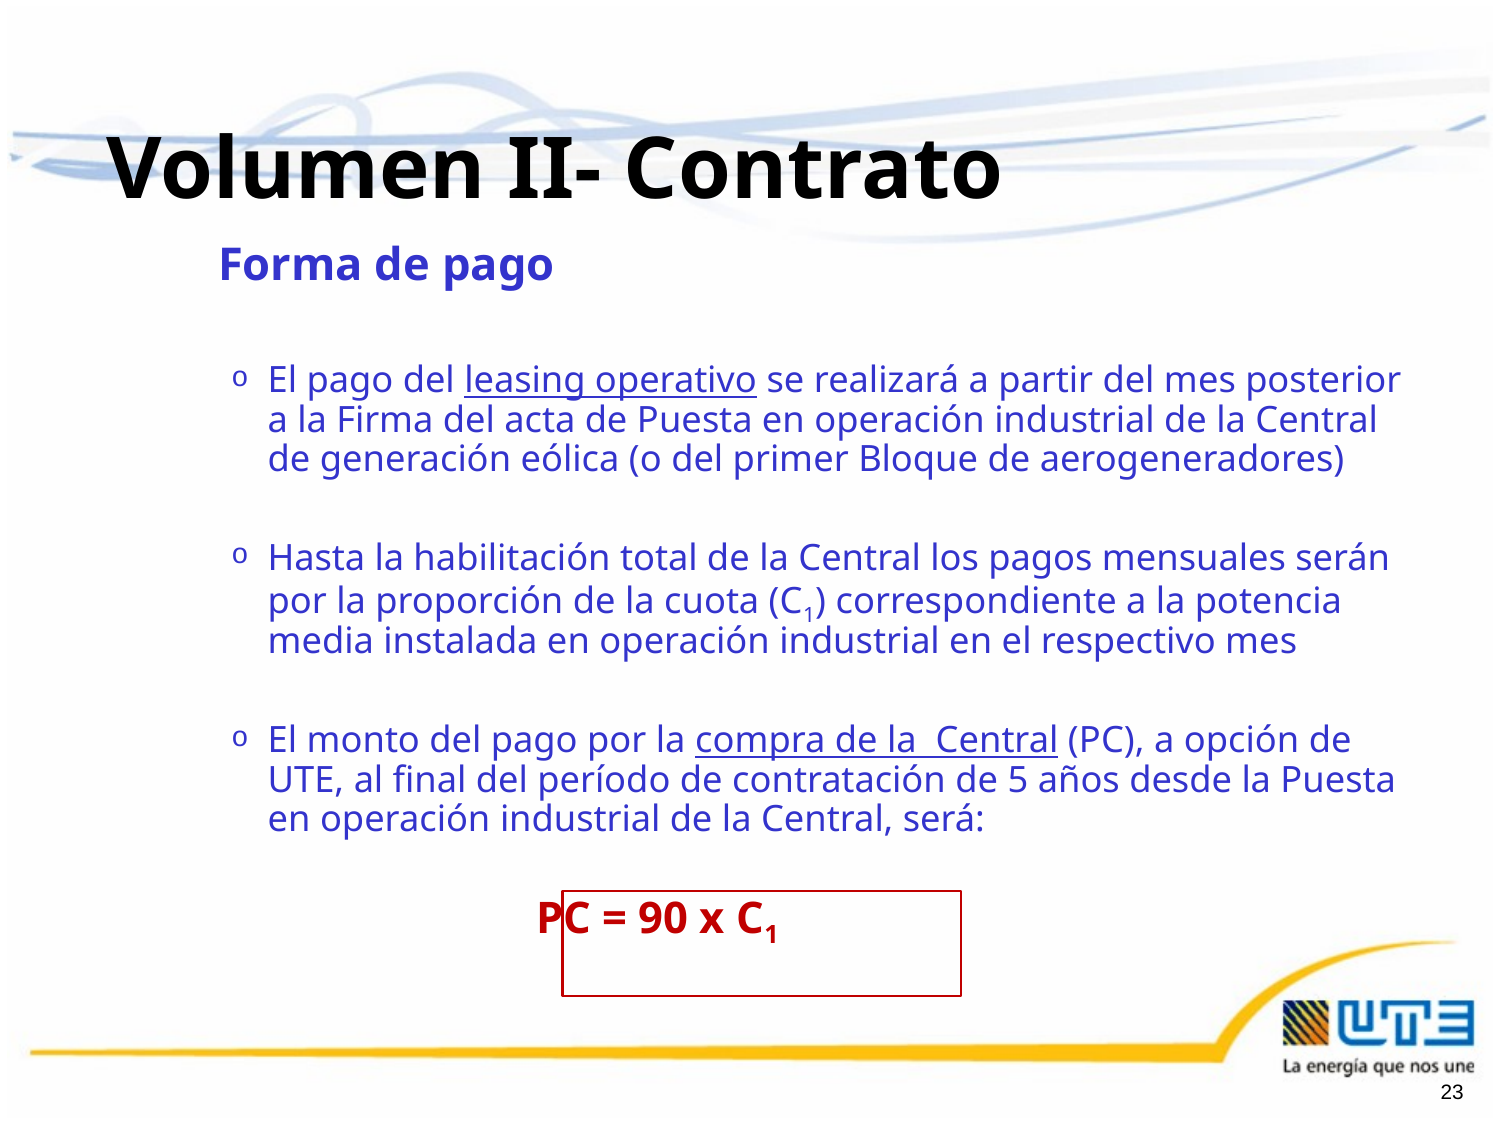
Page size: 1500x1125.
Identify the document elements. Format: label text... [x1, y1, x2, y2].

picture [7, 6, 1493, 1118]
title Volumen II- Contrato [91, 93, 1442, 235]
text_box [560, 888, 963, 998]
slide_number 23 [1418, 1051, 1479, 1112]
list Forma de pago El pago del leasing operativo se realizará a partir del mes posterior a la Firma del acta de Puesta en operación industrial de la Central de generación eólica (o del primer Bloque de aerogeneradores) Hasta la habilitación total de la Central los pagos mensuales serán por la proporción de la cuota (C1) correspondiente a la potencia media instalada en operación industrial en el respectivo mes El monto del pago por la compra de la Central (PC), a opción de UTE, al final del período de contratación de 5 años desde la Puesta en operación industrial de la Central, será: PC = 90 x C1 [163, 235, 1419, 1032]
